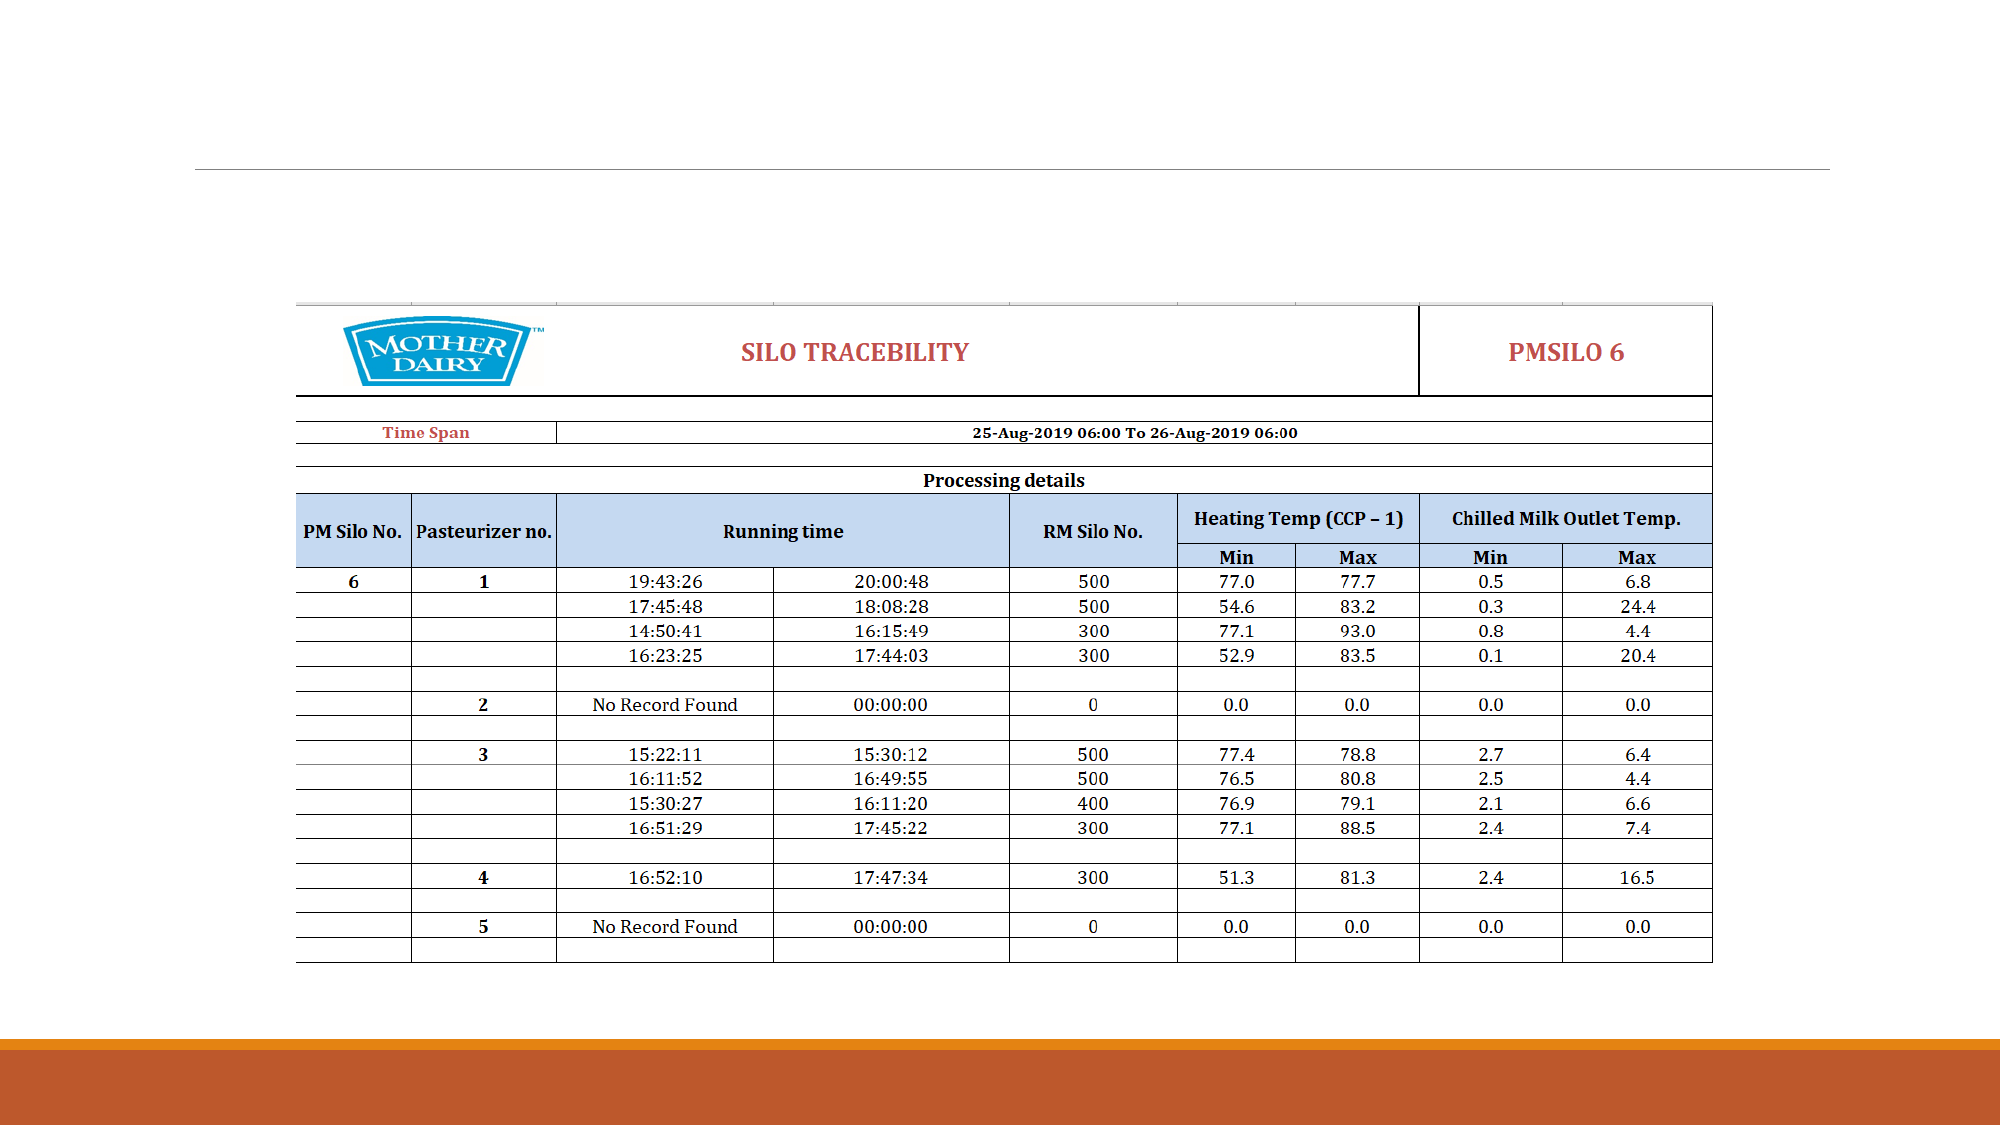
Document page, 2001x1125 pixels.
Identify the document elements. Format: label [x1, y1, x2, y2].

list [296, 302, 1714, 964]
